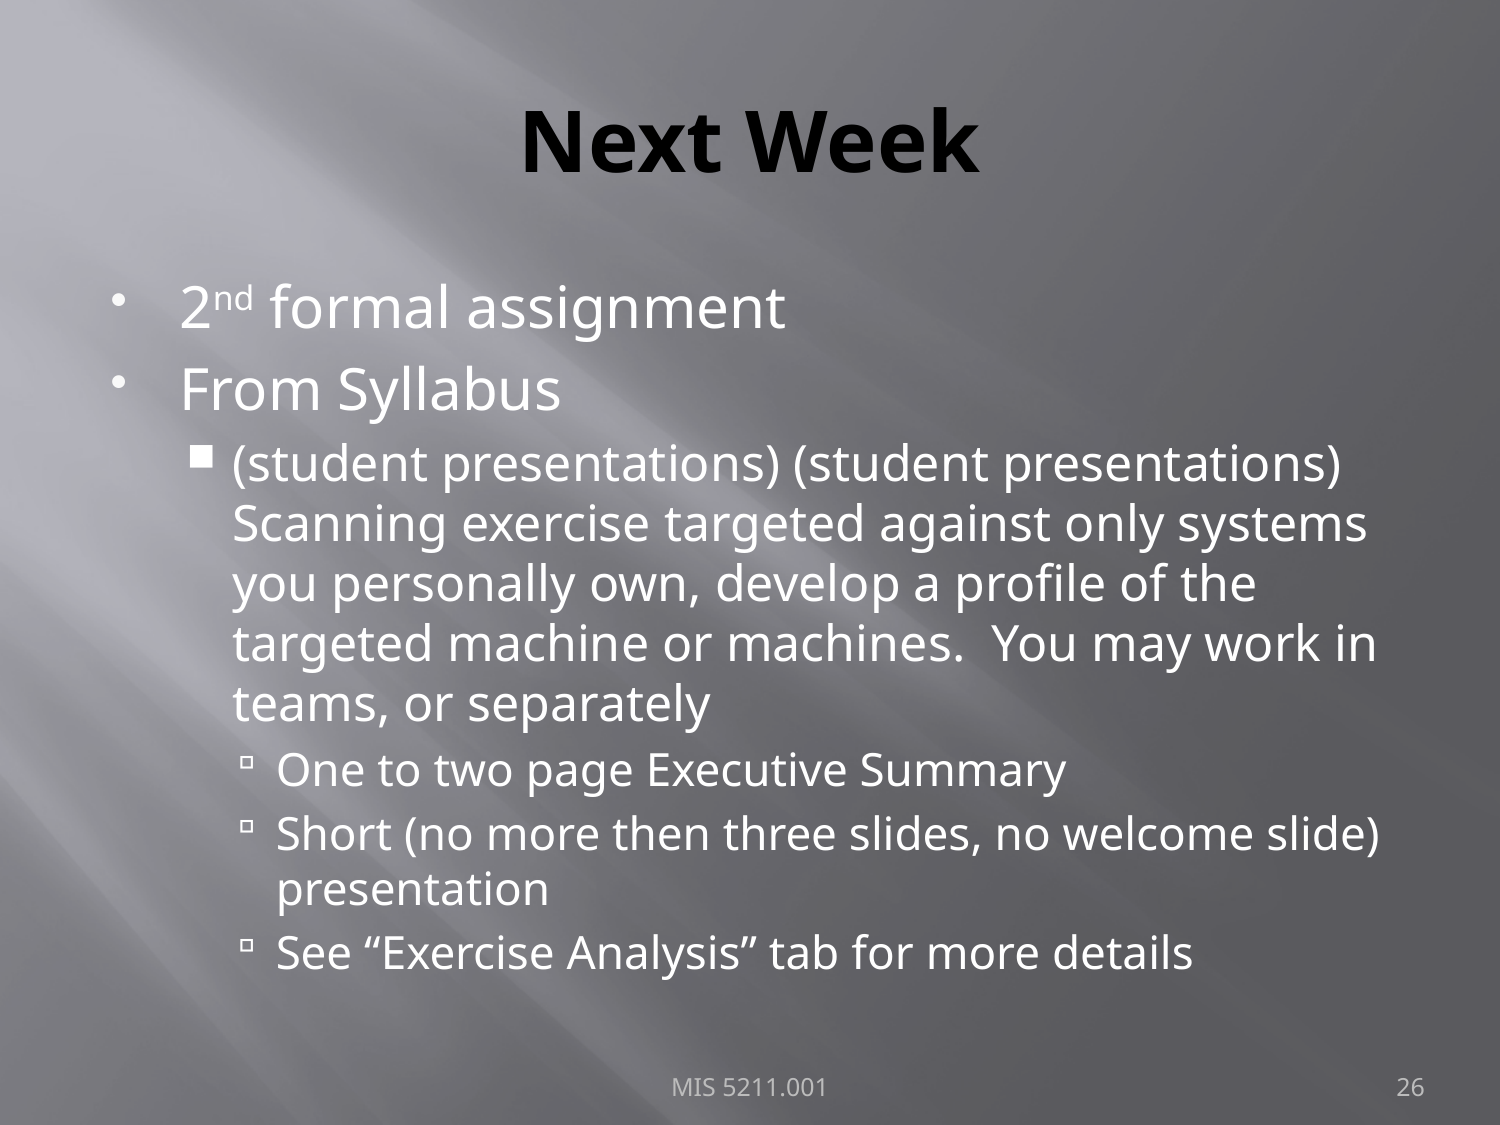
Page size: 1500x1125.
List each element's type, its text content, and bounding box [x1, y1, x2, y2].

slide_number 26 [1299, 1052, 1425, 1113]
list 2nd formal assignment From Syllabus (student presentations) (student presentations) Scanning exercise targeted against only systems you personally own, develop a profile of the targeted machine or machines. You may work in teams, or separately One to two page Executive Summary Short (no more then three slides, no welcome slide) presentation See “Exercise Analysis” tab for more details [75, 262, 1425, 1035]
footer MIS 5211.001 [512, 1052, 988, 1113]
title Next Week [75, 45, 1425, 233]
